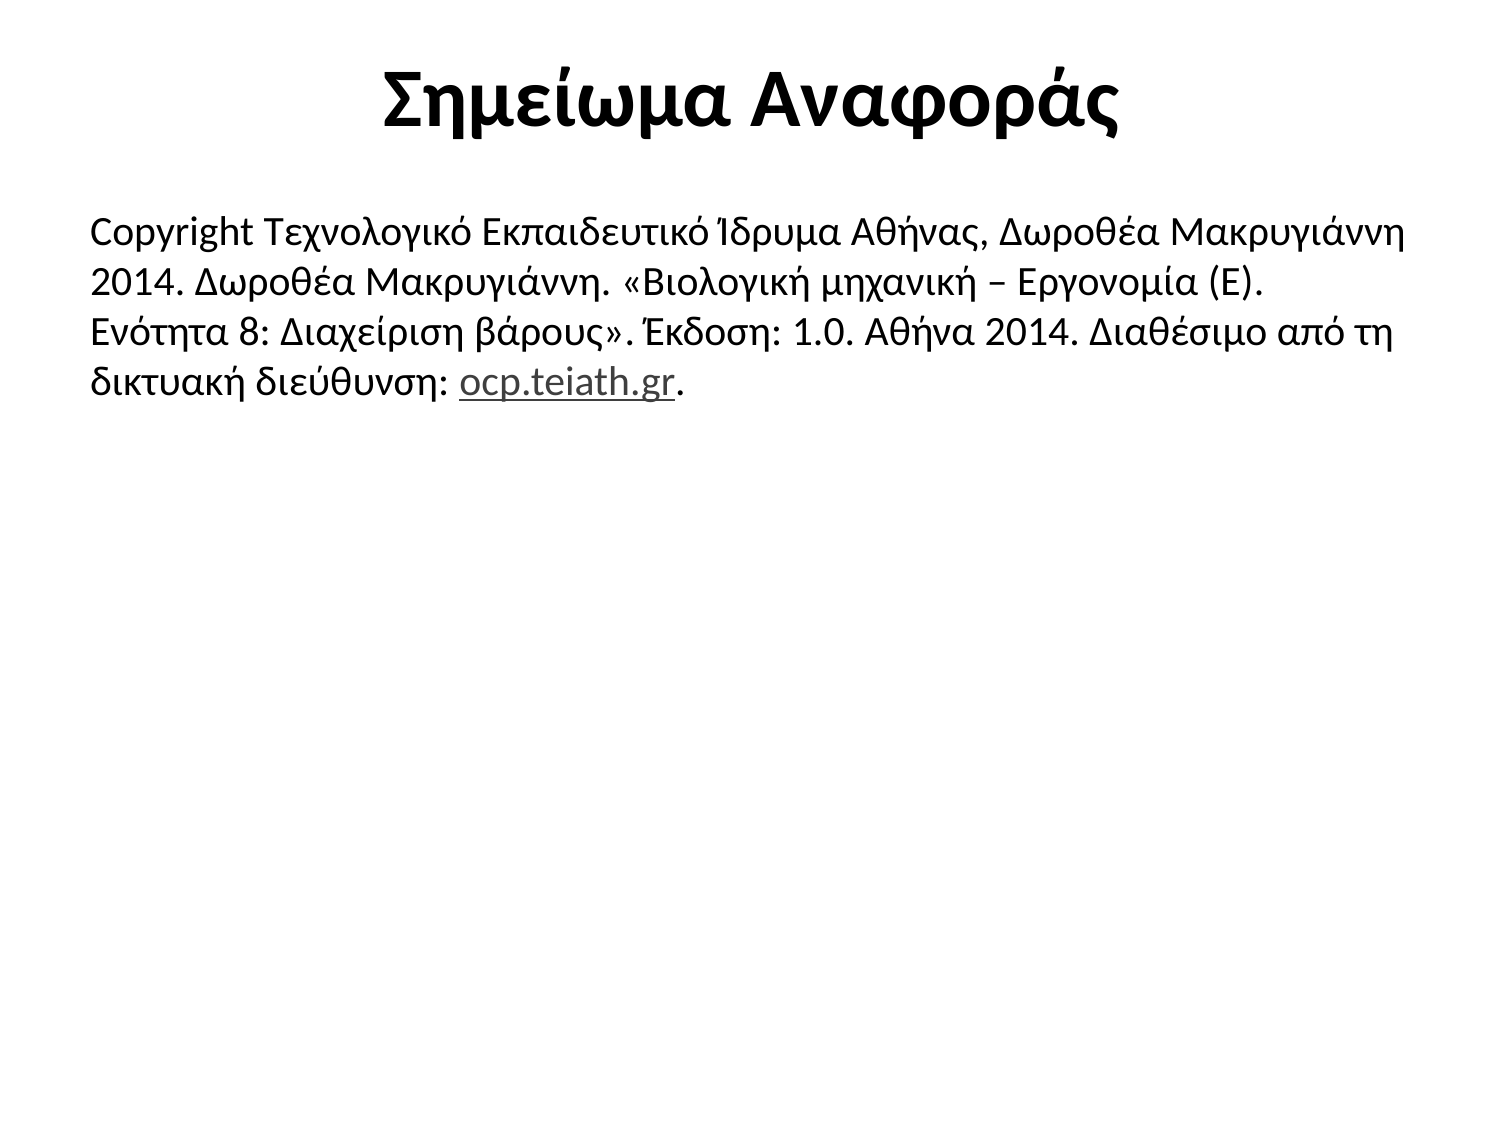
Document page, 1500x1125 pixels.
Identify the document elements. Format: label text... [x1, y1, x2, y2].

list Copyright Τεχνολογικό Εκπαιδευτικό Ίδρυμα Αθήνας, Δωροθέα Μακρυγιάννη 2014. Δωροθέα Μακρυγιάννη. «Βιολογική μηχανική – Εργονομία (Ε). Ενότητα 8: Διαχείριση βάρους». Έκδοση: 1.0. Αθήνα 2014. Διαθέσιμο από τη δικτυακή διεύθυνση: ocp.teiath.gr. [75, 196, 1425, 1024]
title Σημείωμα Αναφοράς [76, 19, 1427, 169]
